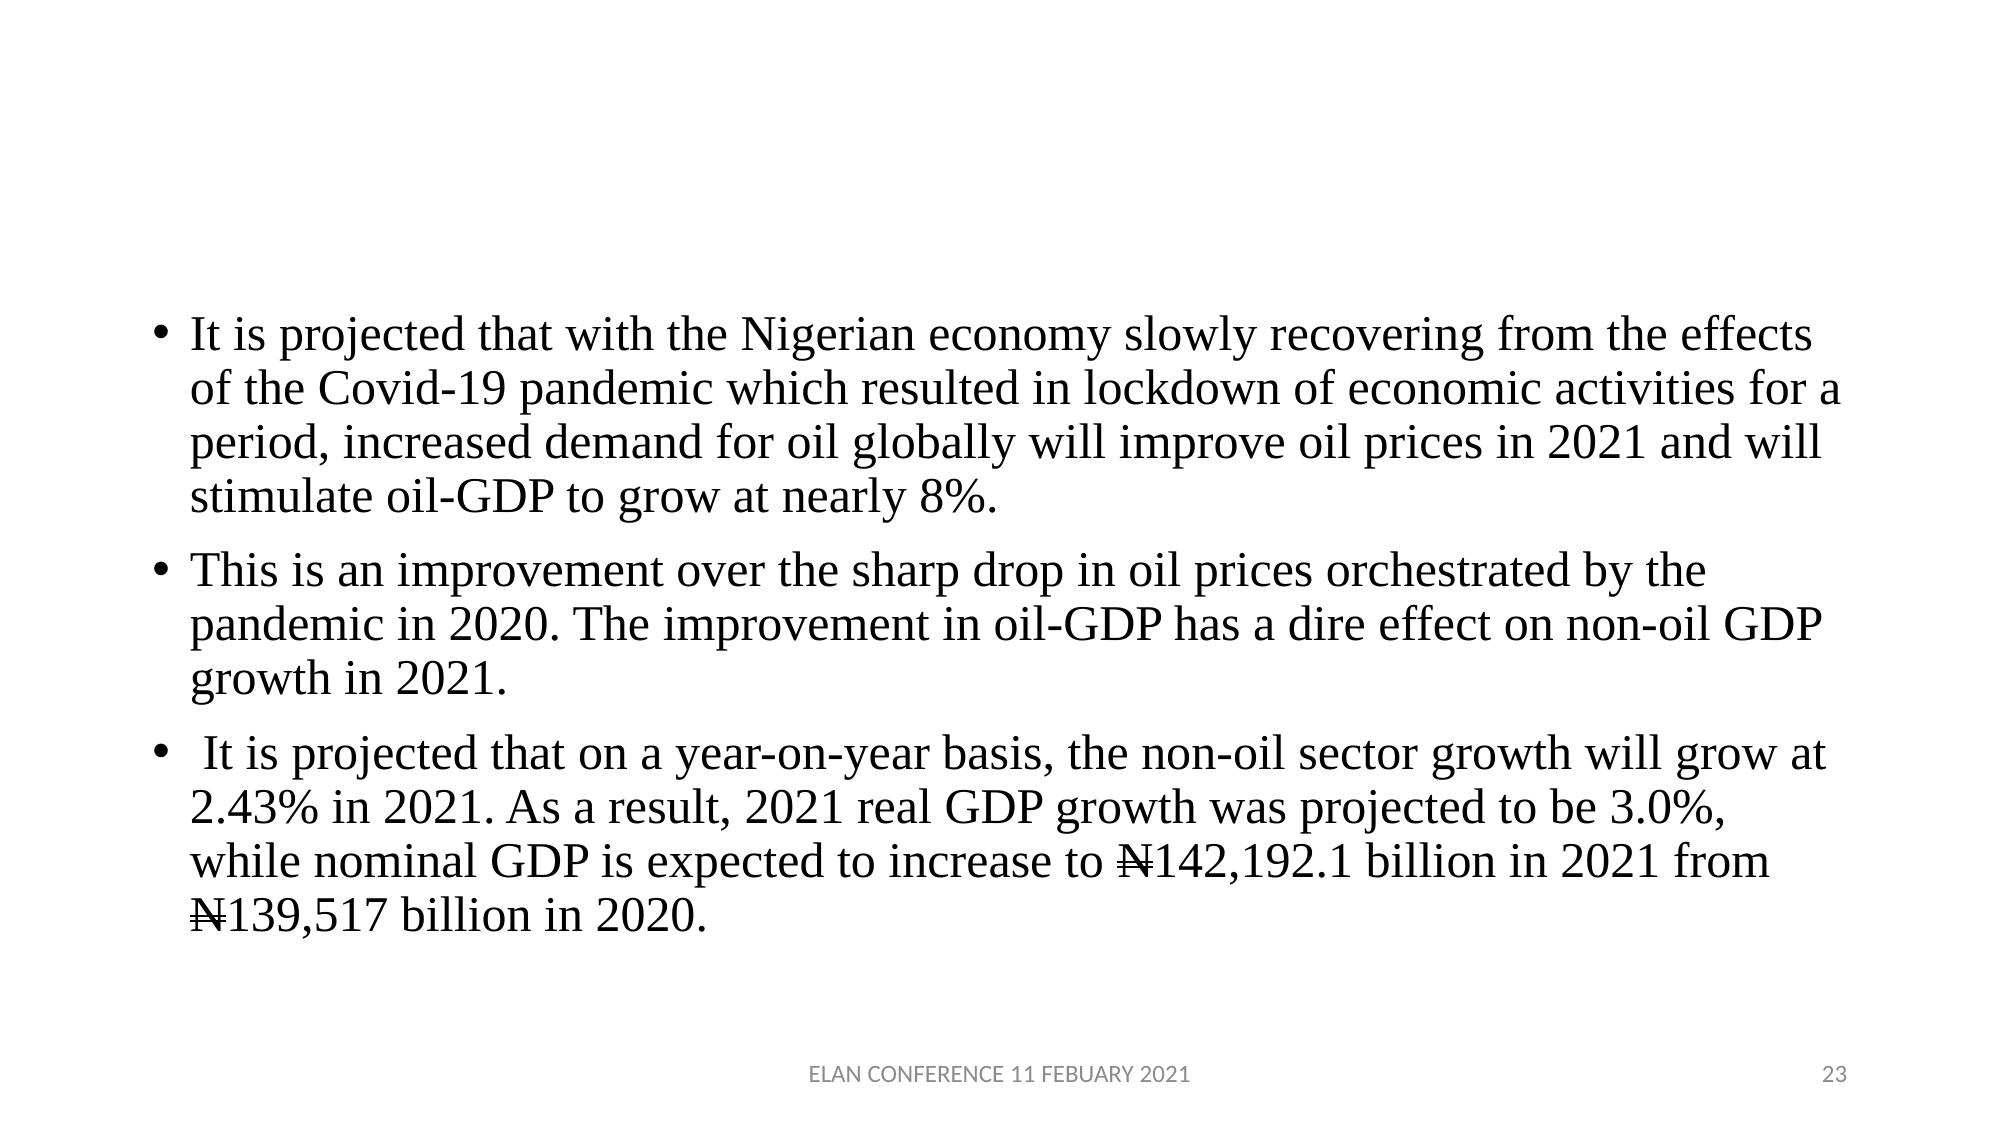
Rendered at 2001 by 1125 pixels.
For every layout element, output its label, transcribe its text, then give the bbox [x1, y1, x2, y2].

footer ELAN CONFERENCE 11 FEBUARY 2021 [662, 1042, 1338, 1103]
list It is projected that with the Nigerian economy slowly recovering from the effects of the Covid-19 pandemic which resulted in lockdown of economic activities for a period, increased demand for oil globally will improve oil prices in 2021 and will stimulate oil-GDP to grow at nearly 8%. This is an improvement over the sharp drop in oil prices orchestrated by the pandemic in 2020. The improvement in oil-GDP has a dire effect on non-oil GDP growth in 2021. It is projected that on a year-on-year basis, the non-oil sector growth will grow at 2.43% in 2021. As a result, 2021 real GDP growth was projected to be 3.0%, while nominal GDP is expected to increase to N142,192.1 billion in 2021 from N139,517 billion in 2020. [137, 299, 1863, 1014]
slide_number 23 [1412, 1042, 1863, 1103]
